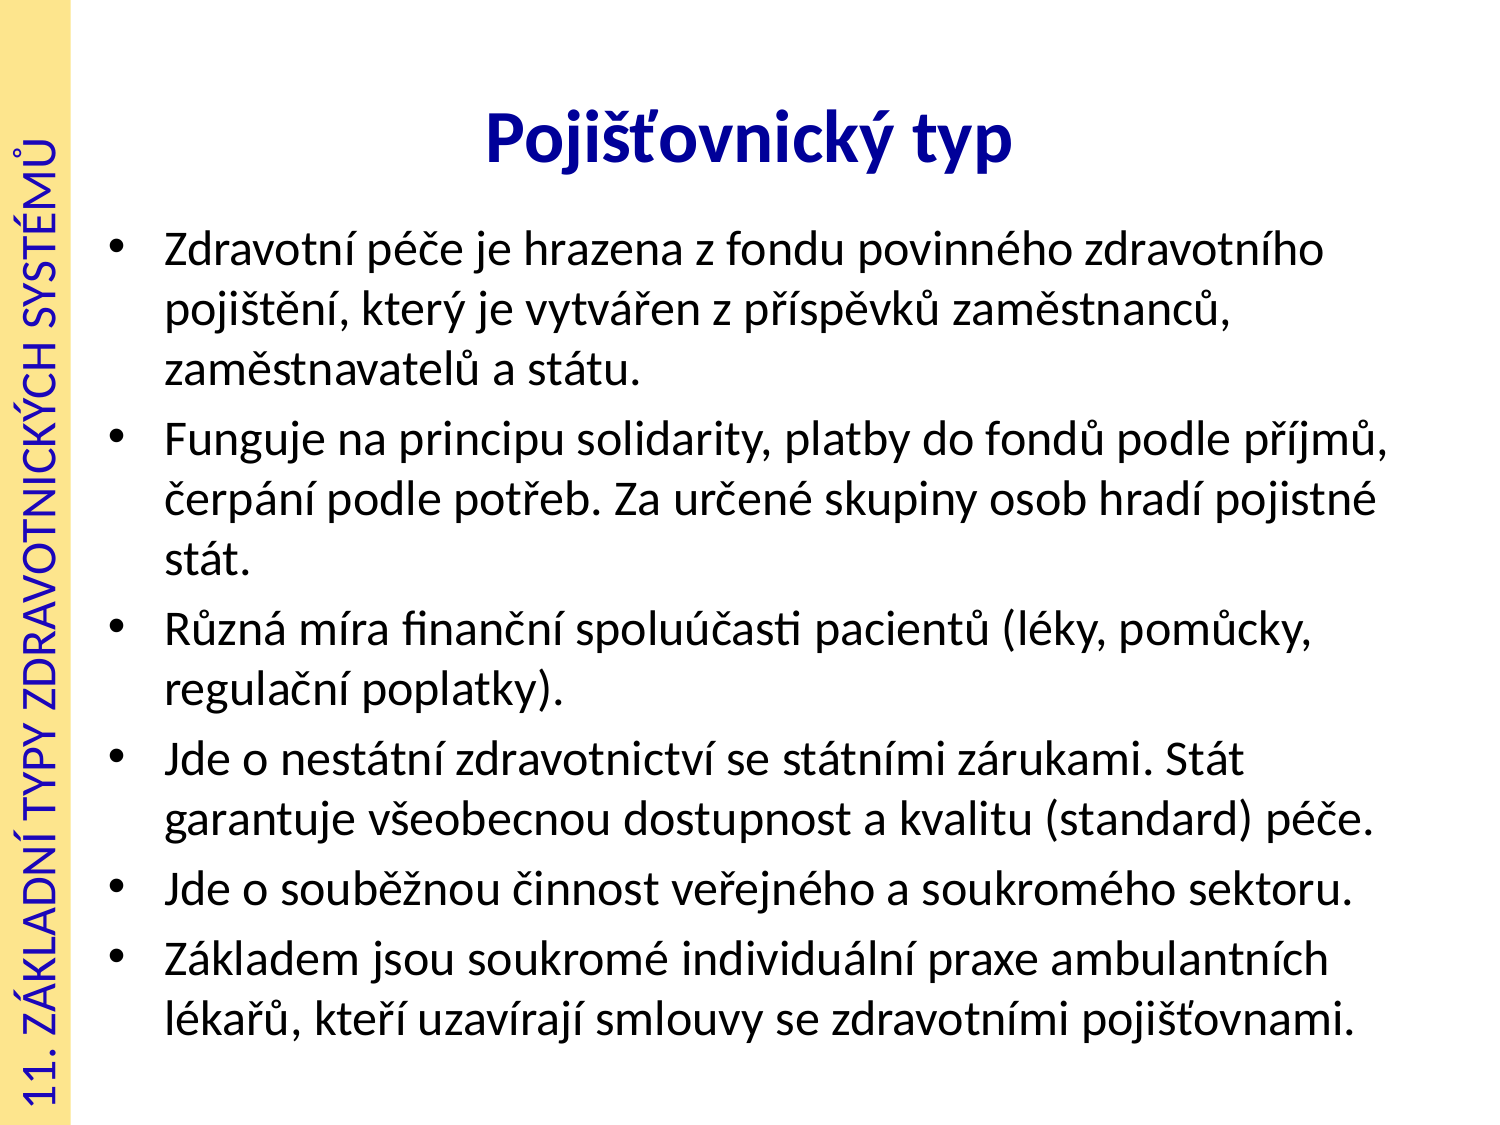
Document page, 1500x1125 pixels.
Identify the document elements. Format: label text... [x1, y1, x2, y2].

text_box 11. ZÁKLADNÍ TYPY ZDRAVOTNICKÝCH SYSTÉMŮ [0, 0, 71, 1125]
list Zdravotní péče je hrazena z fondu povinného zdravotního pojištění, který je vytvářen z příspěvků zaměstnanců, zaměstnavatelů a státu. Funguje na principu solidarity, platby do fondů podle příjmů, čerpání podle potřeb. Za určené skupiny osob hradí pojistné stát. Různá míra finanční spoluúčasti pacientů (léky, pomůcky, regulační poplatky). Jde o nestátní zdravotnictví se státními zárukami. Stát garantuje všeobecnou dostupnost a kvalitu (standard) péče. Jde o souběžnou činnost veřejného a soukromého sektoru. Základem jsou soukromé individuální praxe ambulantních lékařů, kteří uzavírají smlouvy se zdravotními pojišťovnami. [71, 208, 1415, 1059]
title Pojišťovnický typ [75, 45, 1425, 220]
